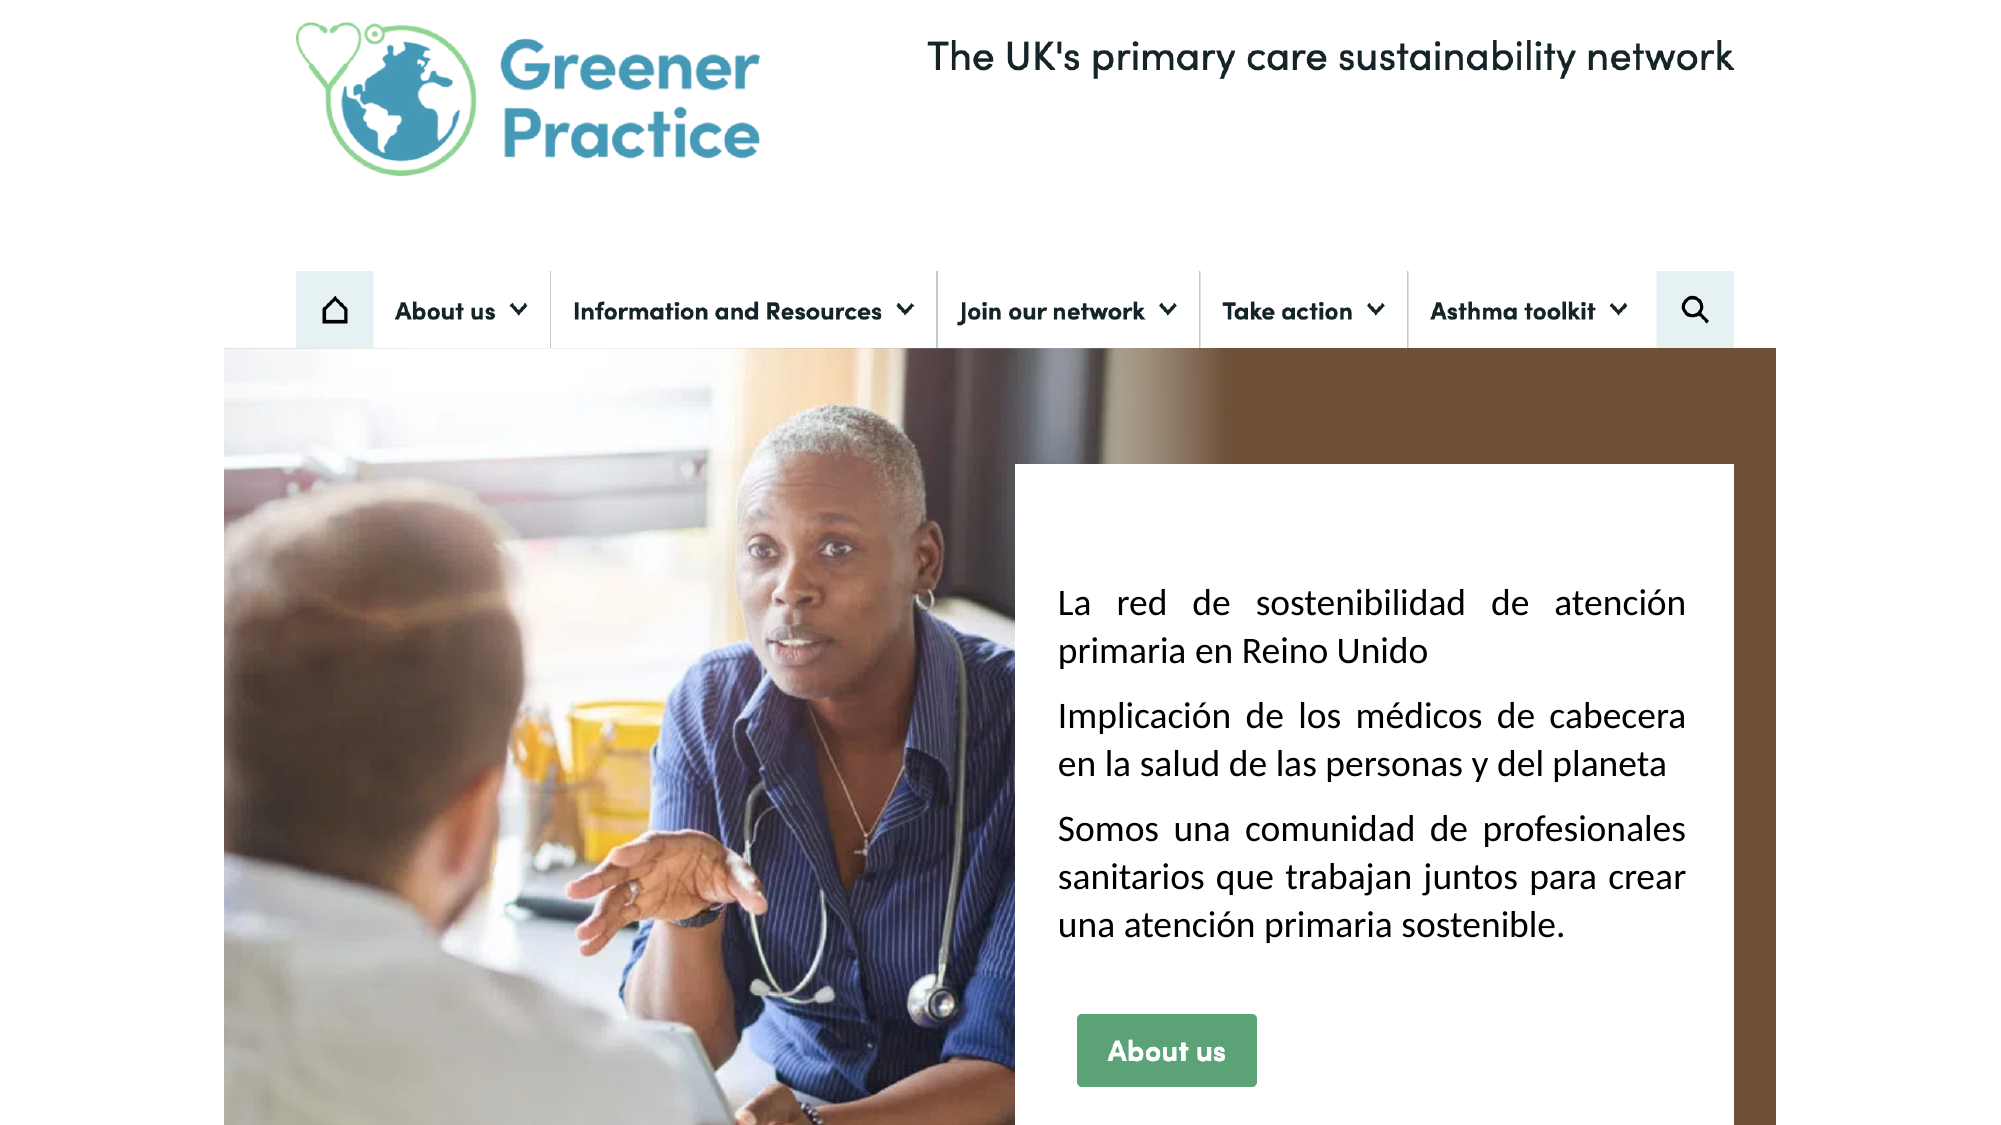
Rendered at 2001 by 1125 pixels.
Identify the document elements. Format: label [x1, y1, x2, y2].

picture [224, 0, 1776, 1125]
